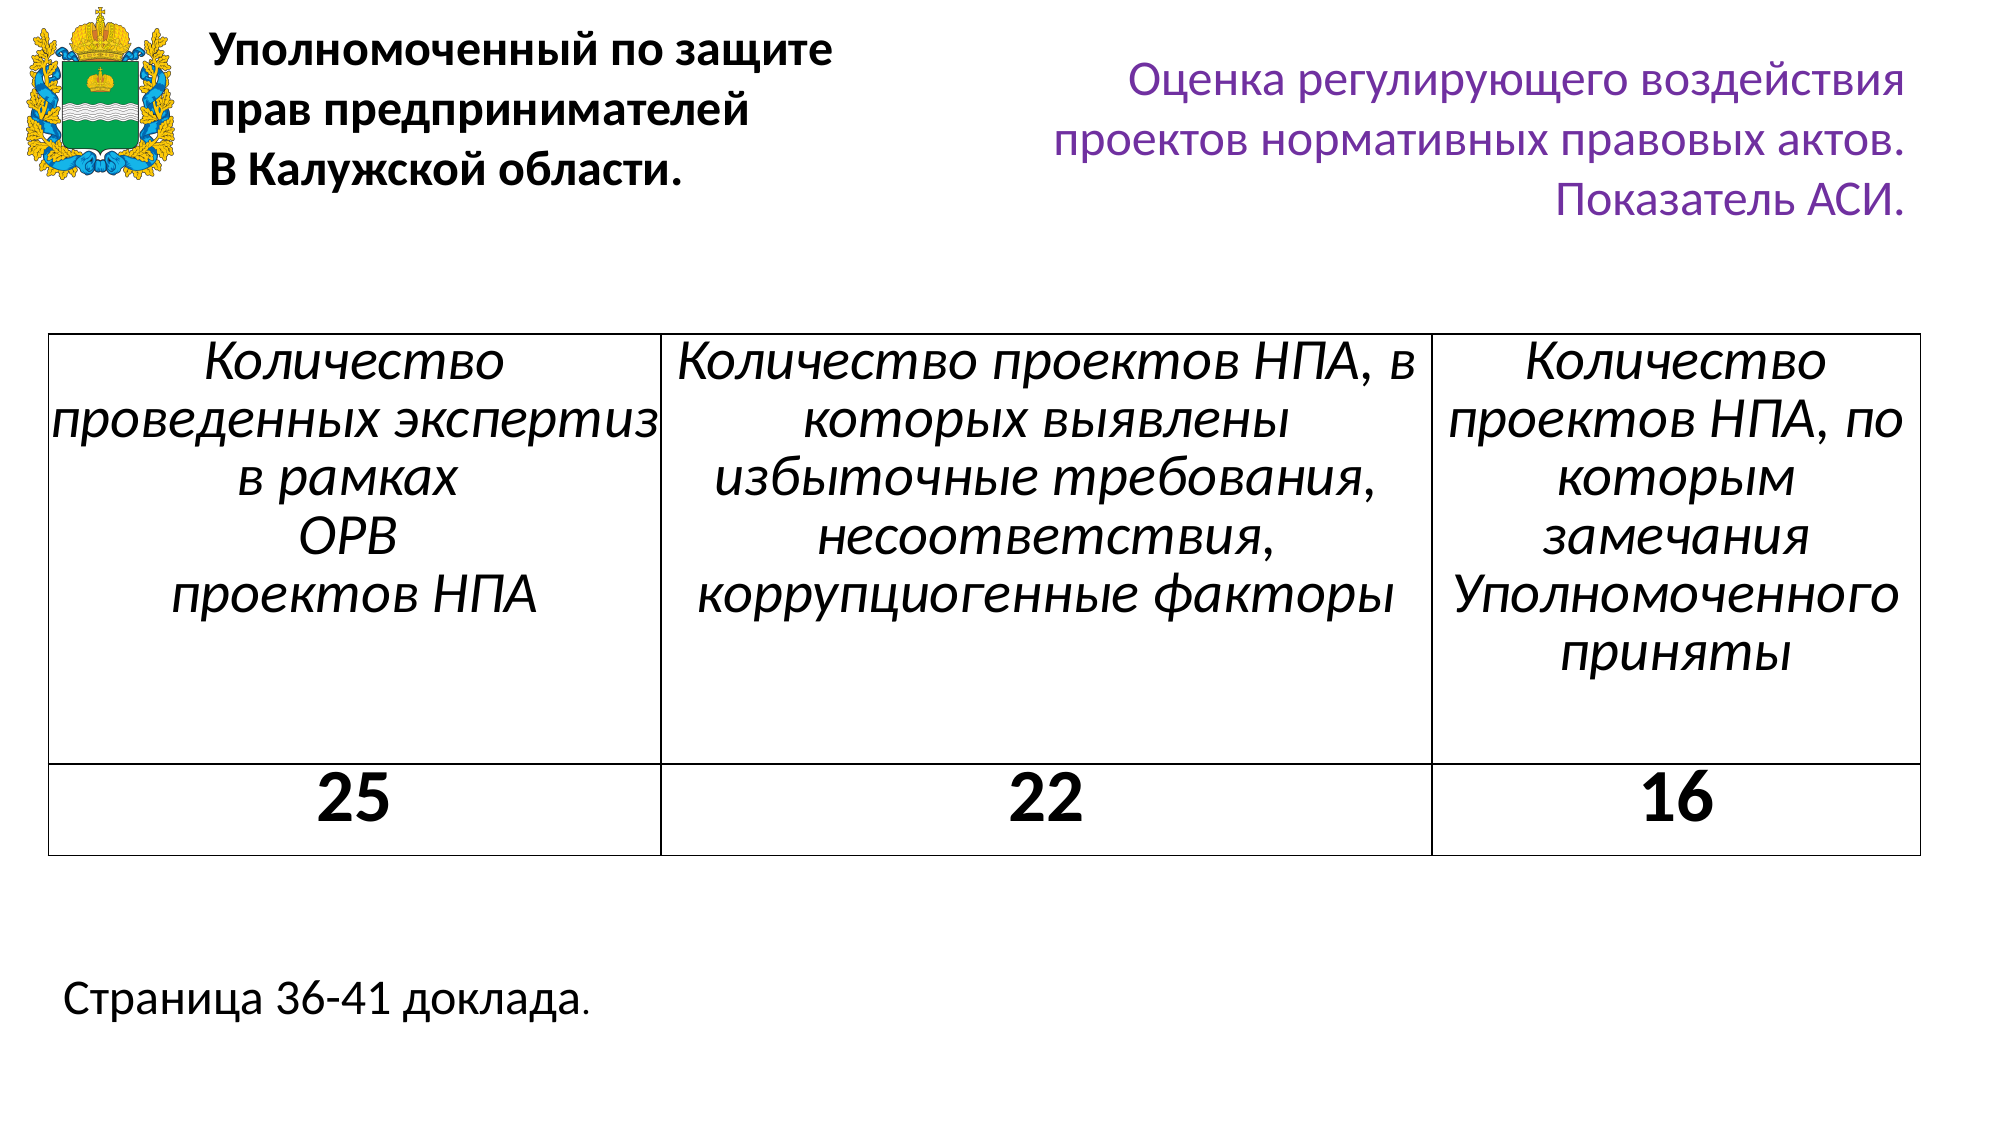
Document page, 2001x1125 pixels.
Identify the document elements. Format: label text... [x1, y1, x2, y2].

text_box Оценка регулирующего воздействия проектов нормативных правовых актов. Показатель АСИ. [999, 37, 1921, 233]
table_header Количество проведенных экспертиз в рамках ОРВ проектов НПА [49, 335, 660, 763]
table_cell 16 [1433, 765, 1920, 855]
text_box Уполномоченный по защите прав предпринимателей В Калужской области. [194, 7, 858, 203]
table_header Количество проектов НПА, по которым замечания Уполномоченного приняты [1433, 335, 1920, 763]
picture [26, 7, 176, 180]
table_cell 22 [662, 765, 1431, 855]
table_cell 25 [49, 765, 660, 855]
table_header Количество проектов НПА, в которых выявлены избыточные требования, несоответствия, коррупциогенные факторы [662, 335, 1431, 763]
text_box Страница 36-41 доклада. [48, 957, 1309, 1033]
